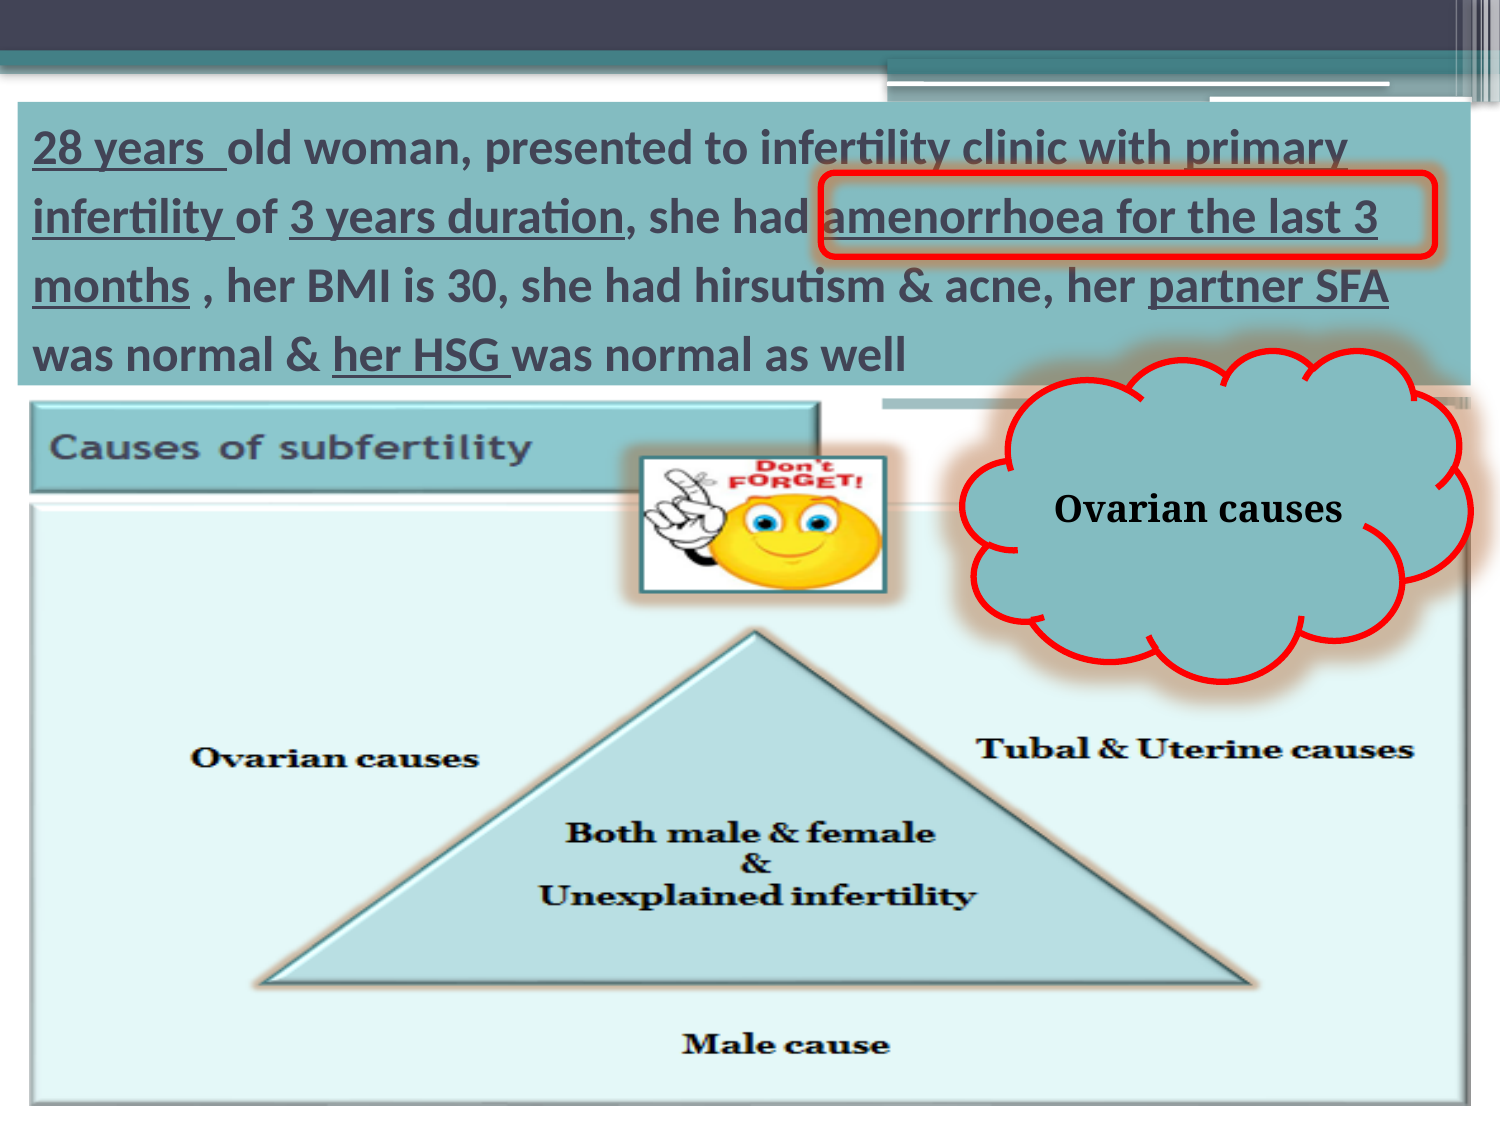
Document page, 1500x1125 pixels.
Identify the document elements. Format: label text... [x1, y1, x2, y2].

title 28 years old woman, presented to infertility clinic with primary infertility of 3 years duration, she had amenorrhoea for the last 3 months , her BMI is 30, she had hirsutism & acne, her partner SFA was normal & her HSG was normal as well [17, 101, 1471, 386]
text_box [819, 171, 1437, 259]
picture [29, 396, 1471, 1107]
text_box Ovarian causes [1036, 349, 1423, 394]
